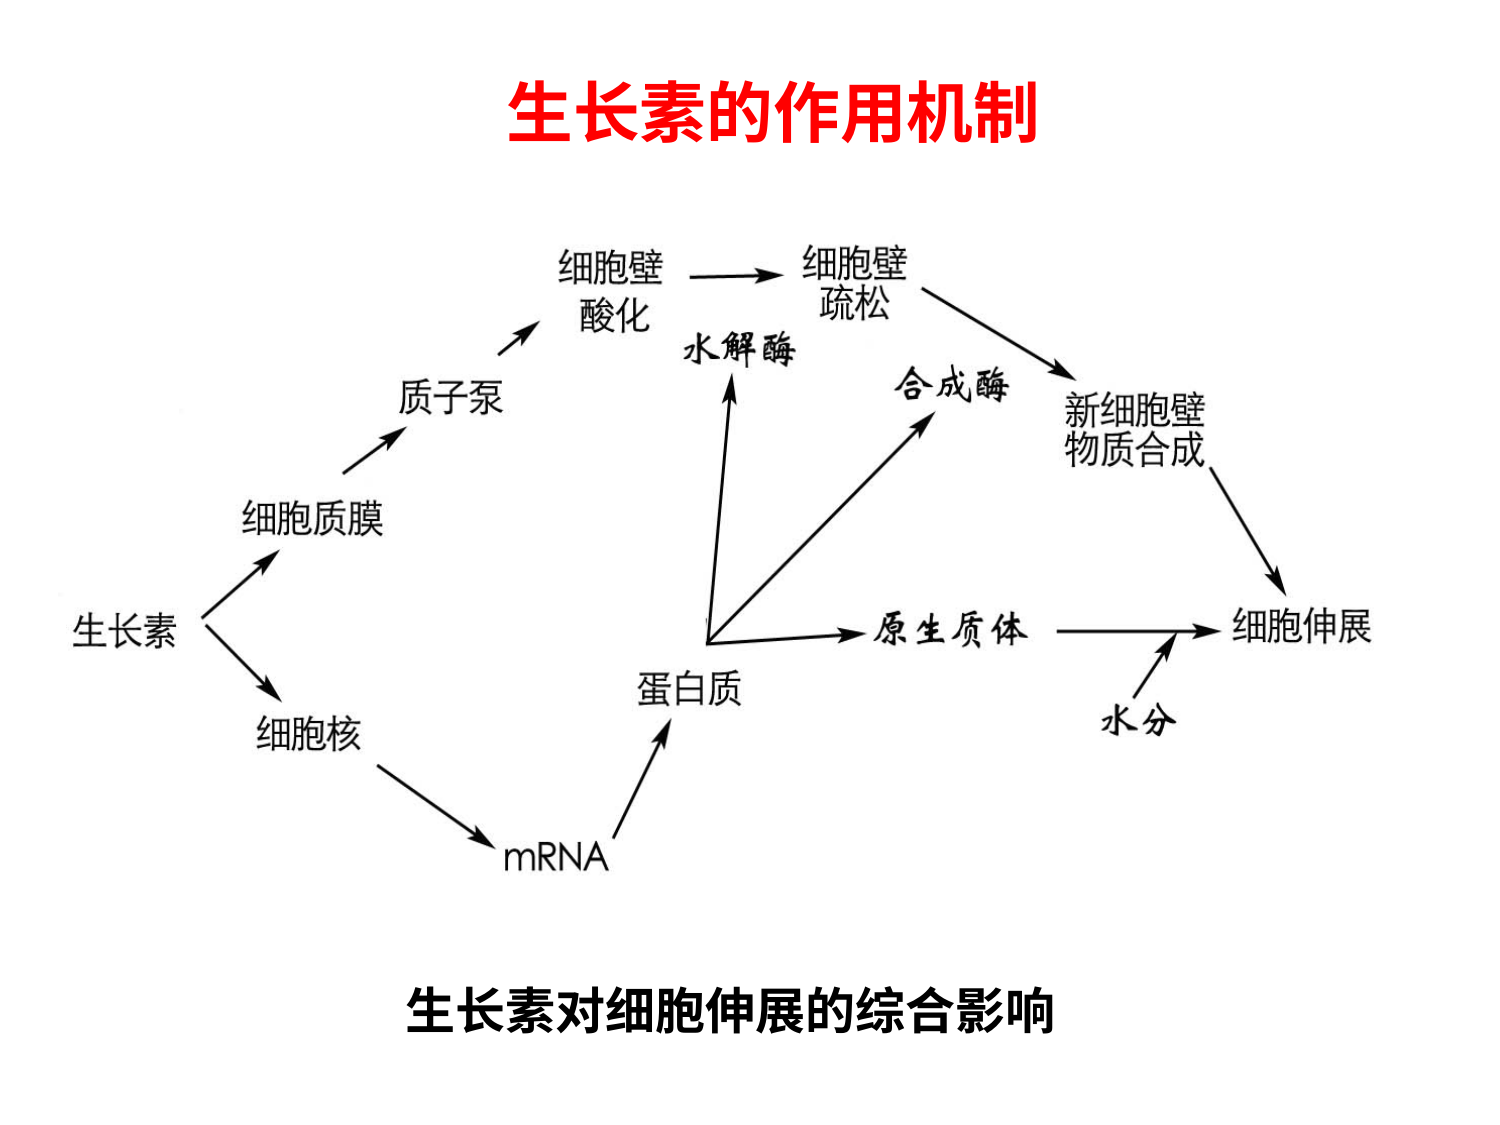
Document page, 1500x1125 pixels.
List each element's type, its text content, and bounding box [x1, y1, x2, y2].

text_box 生长素的作用机制 [163, 23, 1383, 159]
text_box 生长素对细胞伸展的综合影响 [281, 972, 1180, 1048]
picture [58, 210, 1394, 897]
